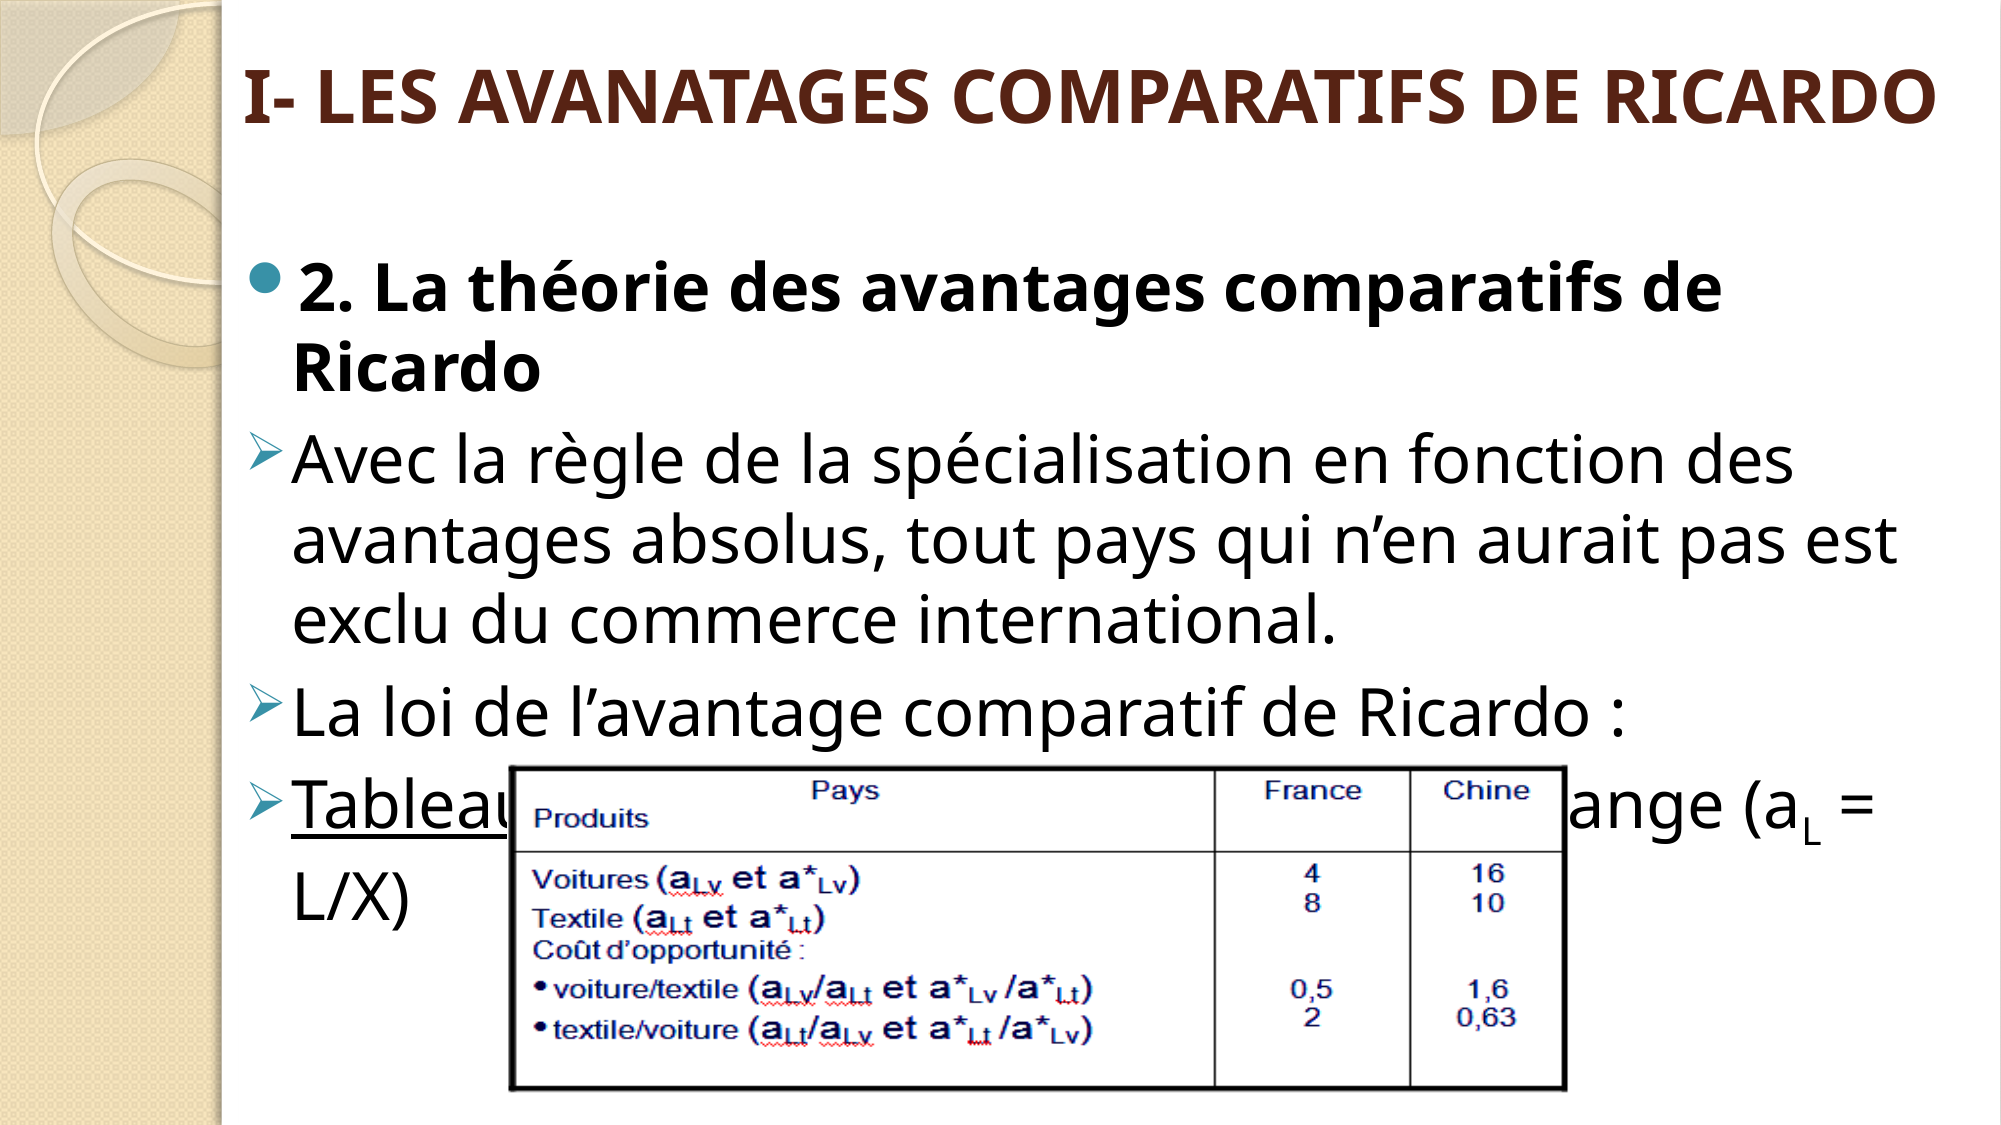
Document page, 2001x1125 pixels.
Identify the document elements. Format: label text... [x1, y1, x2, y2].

picture [506, 762, 1570, 1095]
title I- LES AVANATAGES COMPARATIFS DE RICARDO [228, 0, 2000, 188]
list 2. La théorie des avantages comparatifs de Ricardo Avec la règle de la spécialisation en fonction des avantages absolus, tout pays qui n’en aurait pas est exclu du commerce international. La loi de l’avantage comparatif de Ricardo : Tableau 2 : Avantages comparatifs et échange (aL = L/X) [216, 237, 2000, 1125]
